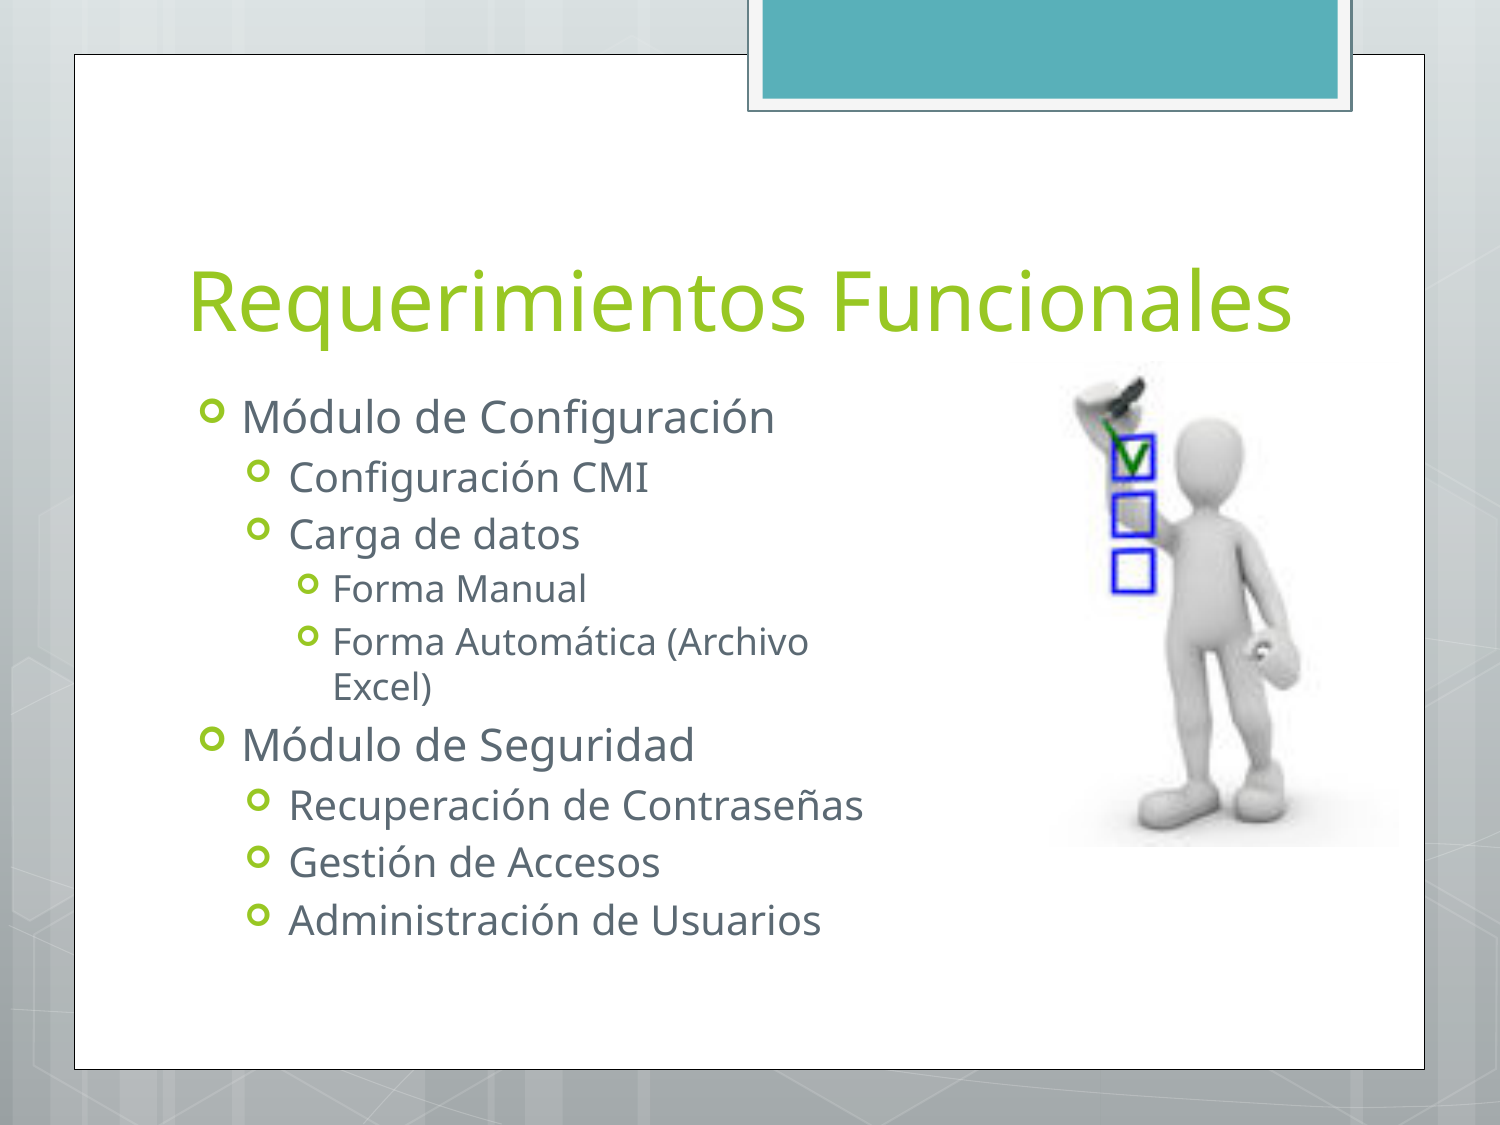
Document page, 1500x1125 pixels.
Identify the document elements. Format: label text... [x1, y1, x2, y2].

picture [1009, 361, 1399, 848]
title Requerimientos Funcionales [171, 168, 1324, 357]
list Módulo de Configuración Configuración CMI Carga de datos Forma Manual Forma Automática (Archivo Excel) Módulo de Seguridad Recuperación de Contraseñas Gestión de Accesos Administración de Usuarios [171, 381, 916, 957]
